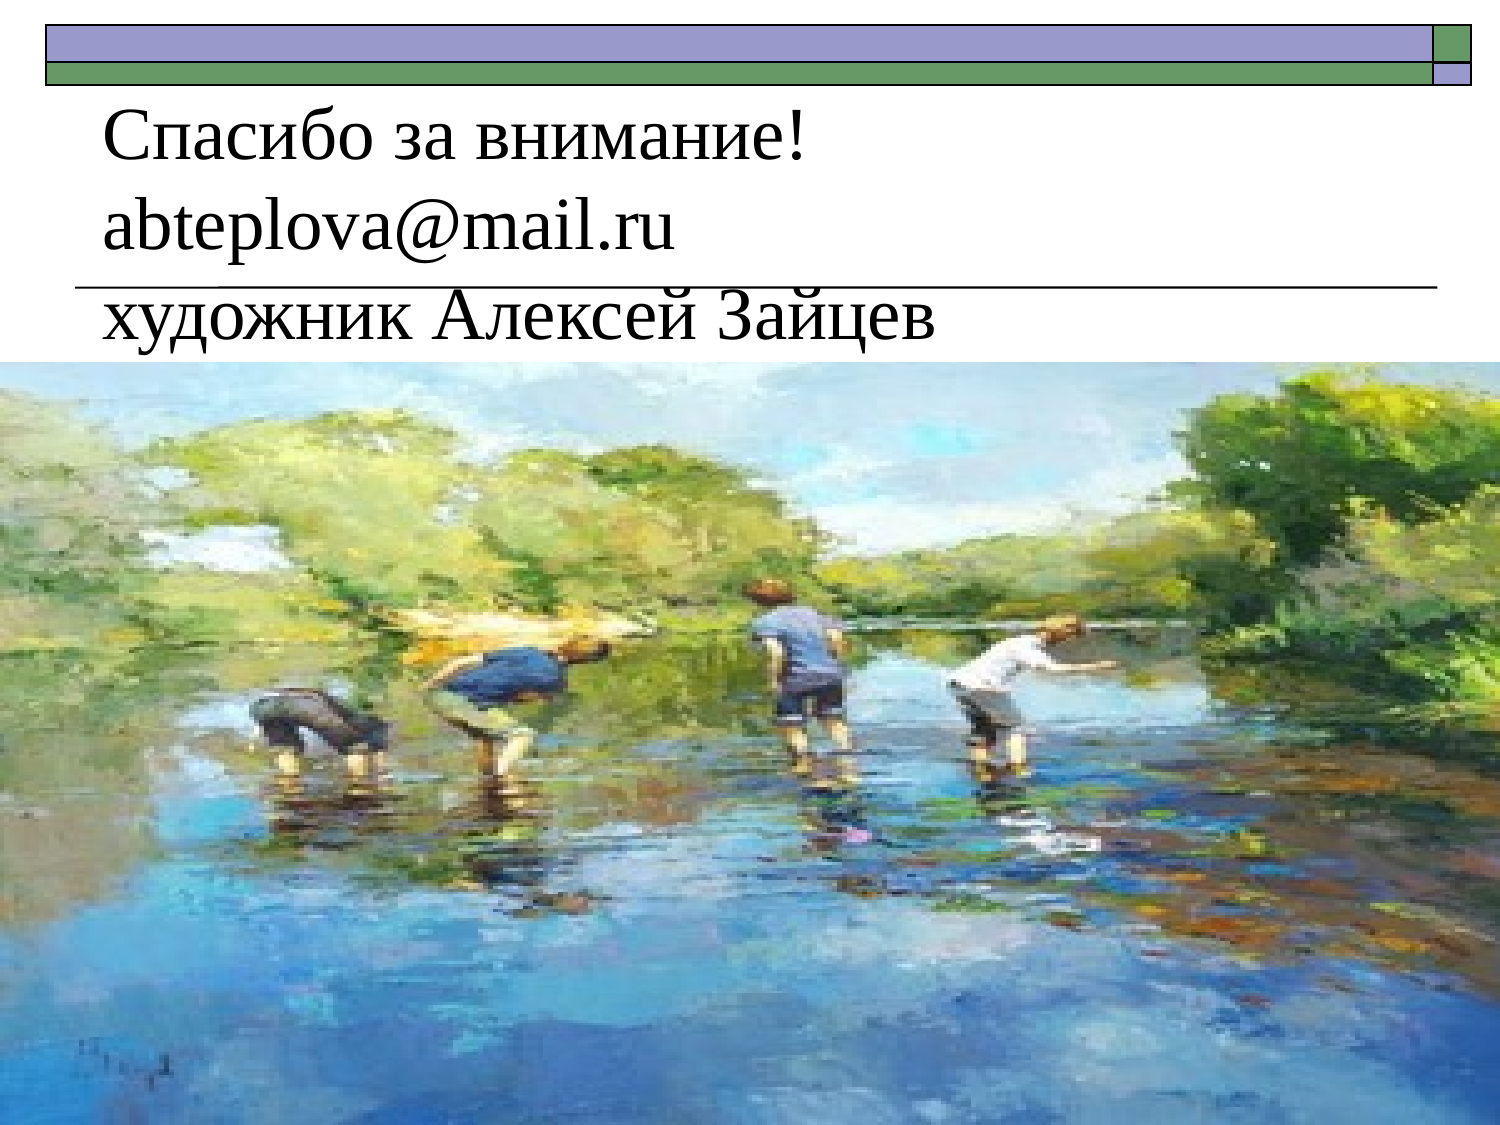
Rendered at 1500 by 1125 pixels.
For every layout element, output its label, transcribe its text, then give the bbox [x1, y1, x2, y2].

title Спасибо за внимание! abteplova@mail.ru художник Алексей Зайцев [87, 224, 1438, 360]
picture [0, 362, 1500, 1125]
